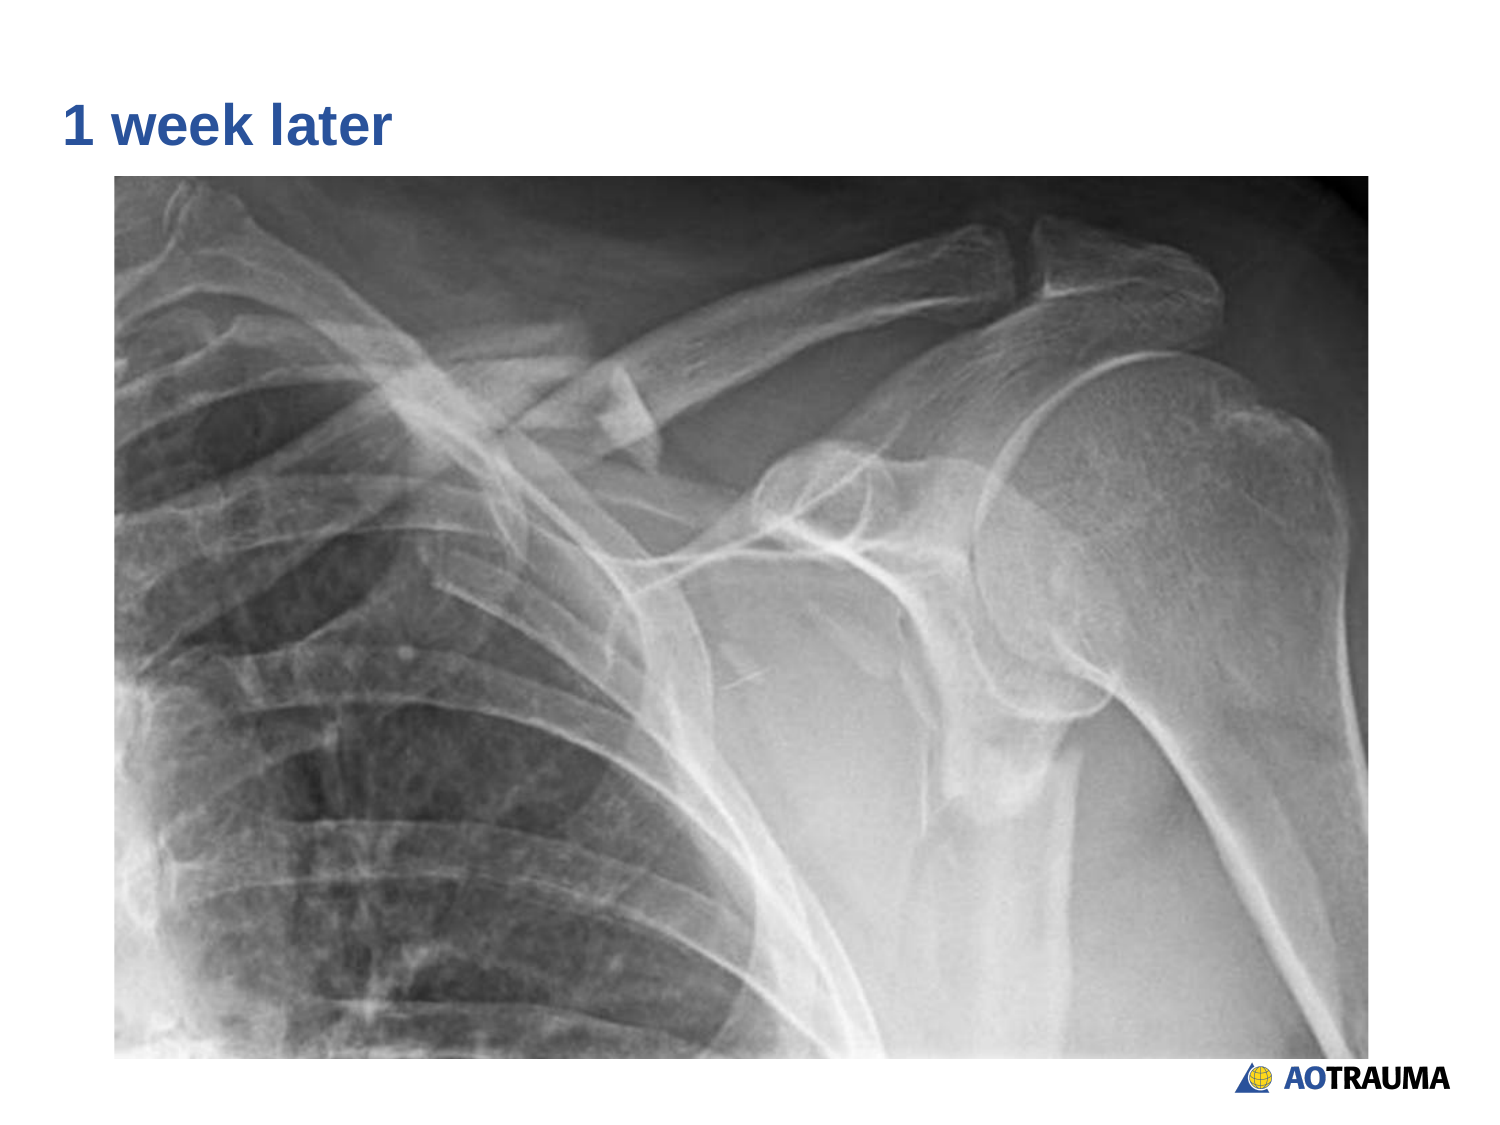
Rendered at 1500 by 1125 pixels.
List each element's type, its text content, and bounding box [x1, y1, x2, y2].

title 1 week later [62, 87, 1421, 200]
picture [114, 176, 1369, 1059]
picture [1234, 1062, 1500, 1104]
